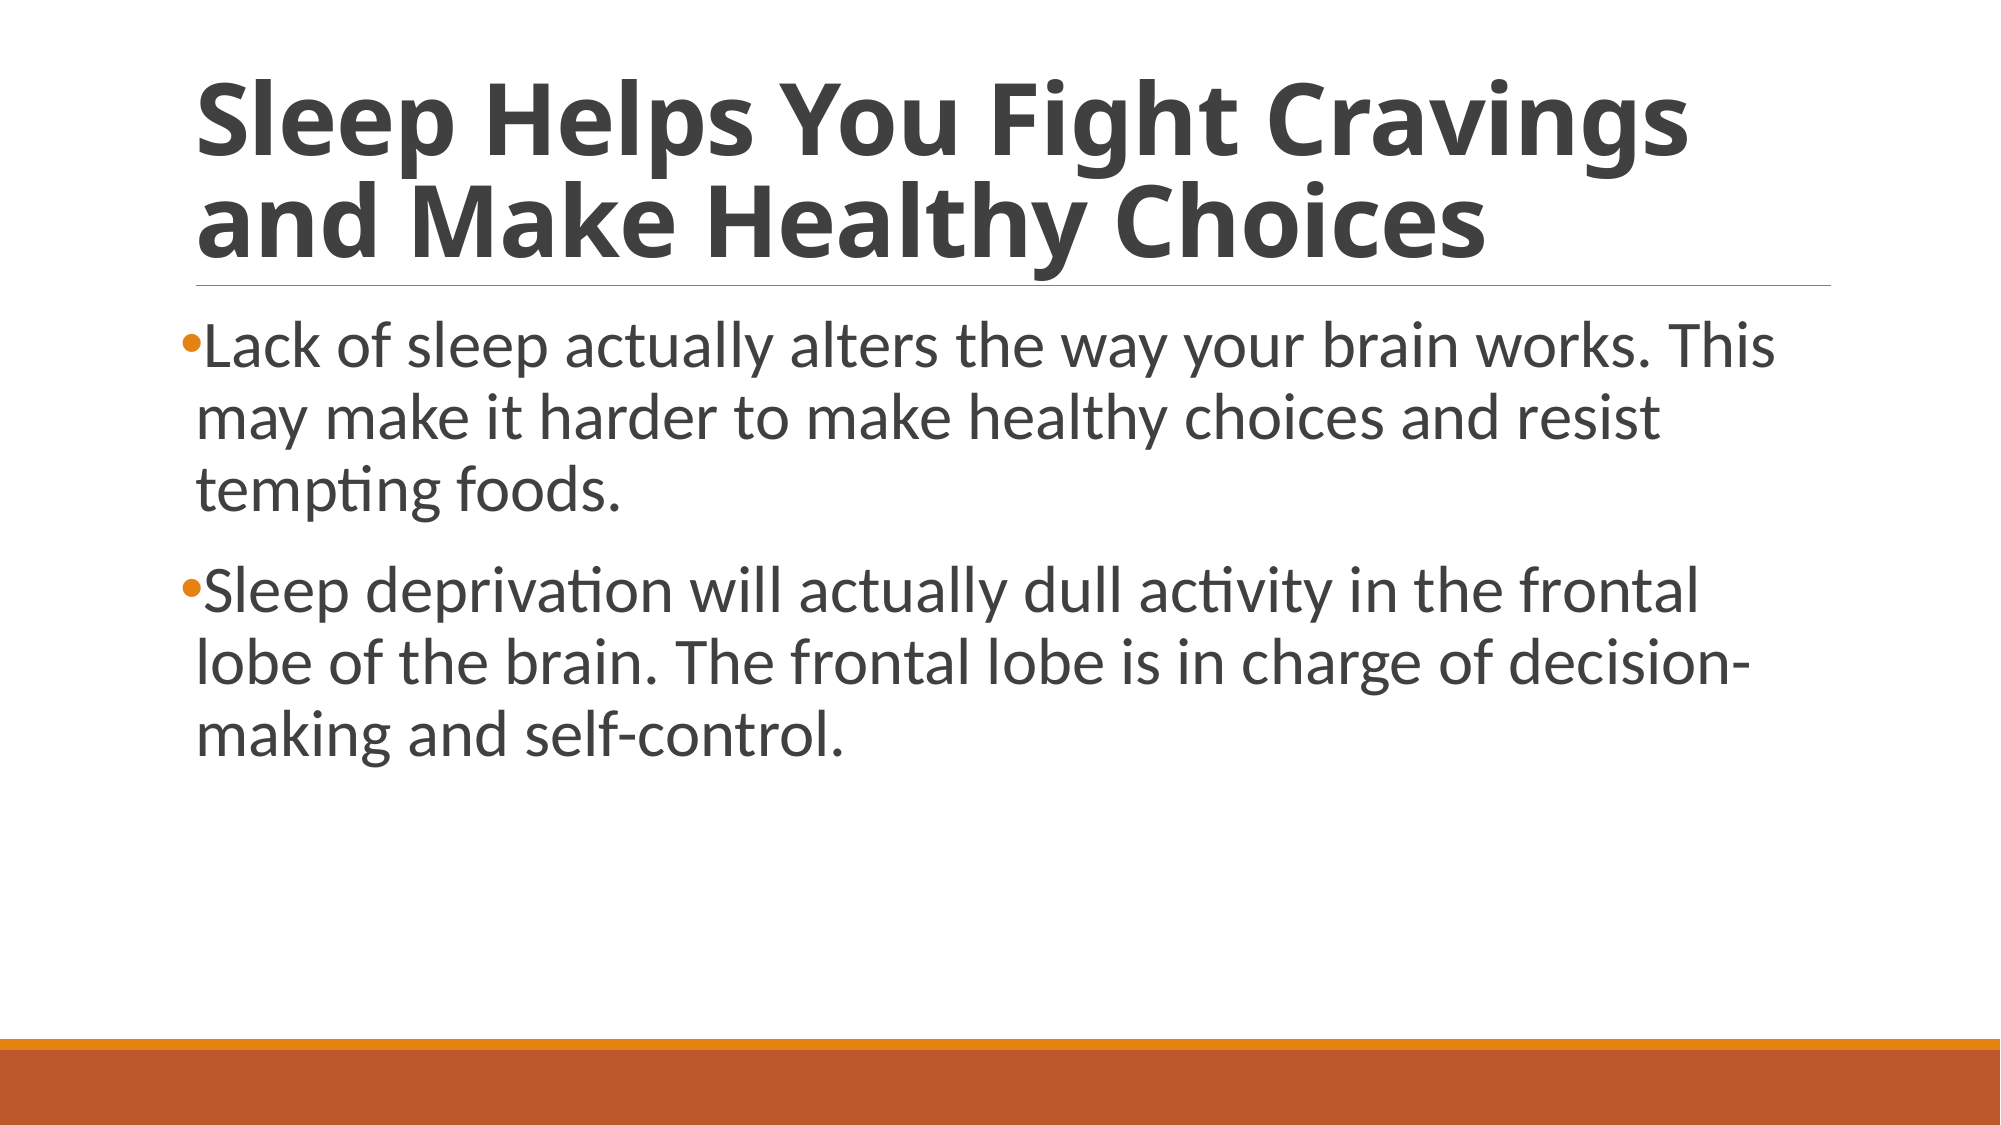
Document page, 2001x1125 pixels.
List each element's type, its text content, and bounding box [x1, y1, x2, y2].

list Lack of sleep actually alters the way your brain works. This may make it harder to make healthy choices and resist tempting foods. Sleep deprivation will actually dull activity in the frontal lobe of the brain. The frontal lobe is in charge of decision-making and self-control. [180, 302, 1830, 963]
title Sleep Helps You Fight Cravings and Make Healthy Choices [180, 47, 1830, 285]
